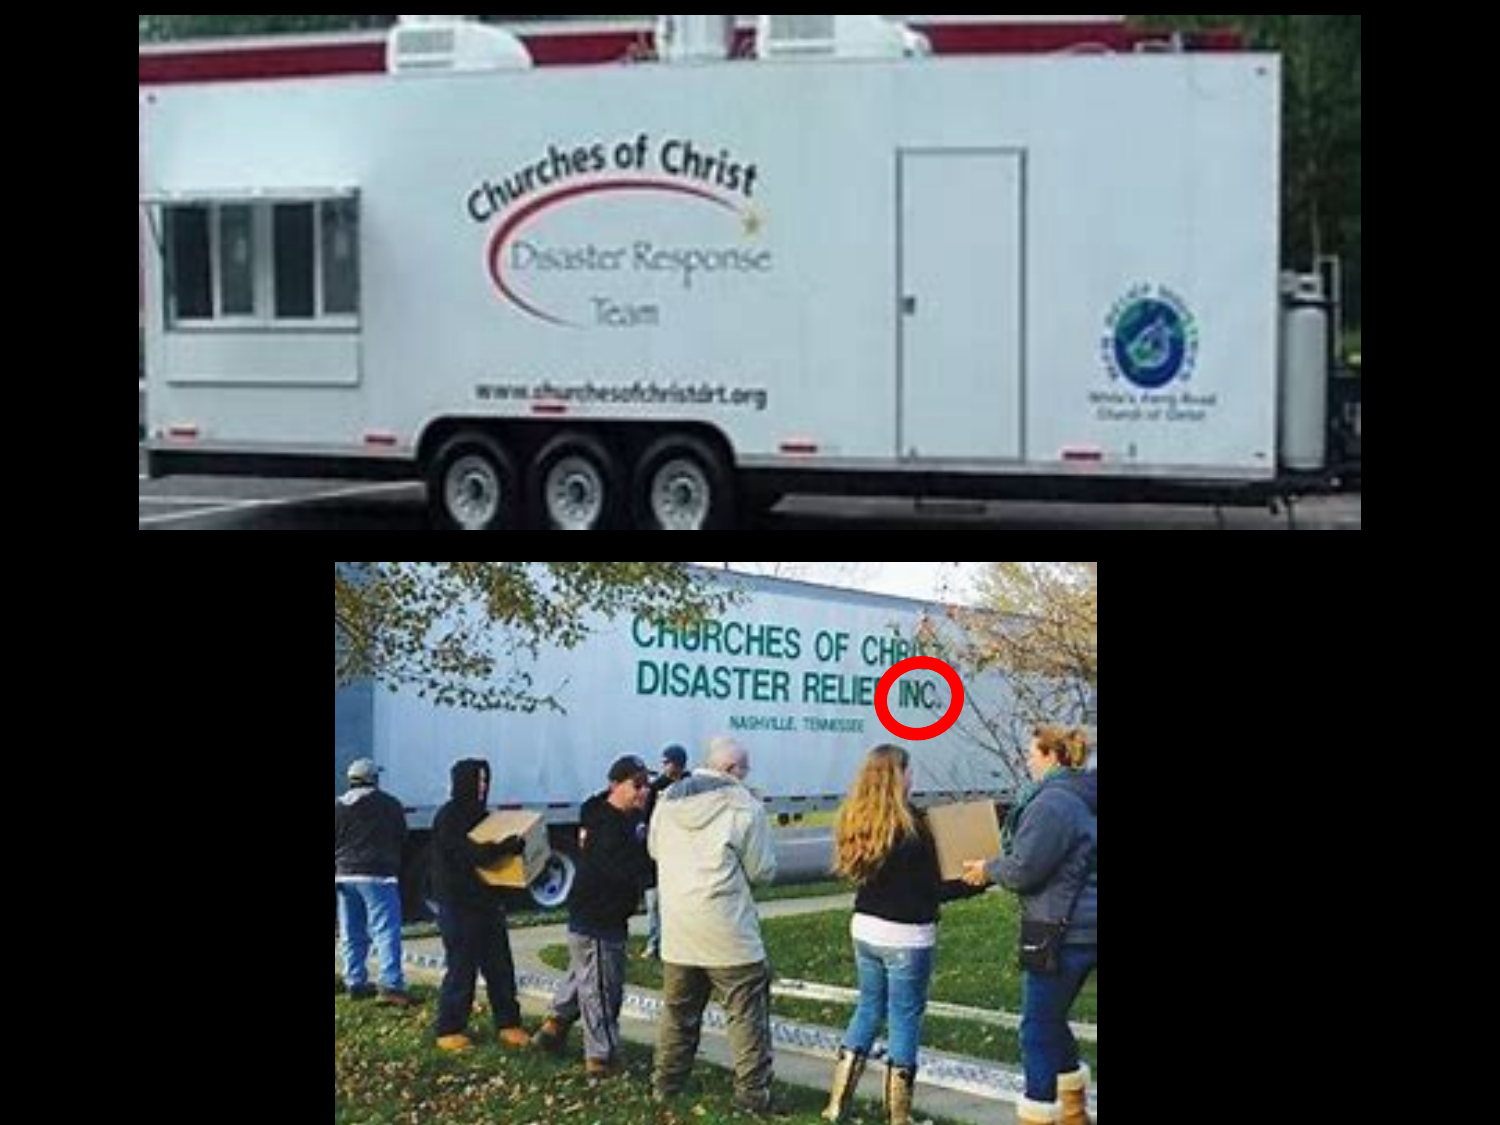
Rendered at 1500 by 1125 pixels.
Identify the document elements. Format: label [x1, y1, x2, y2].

picture [335, 562, 1097, 1125]
picture [139, 15, 1361, 530]
